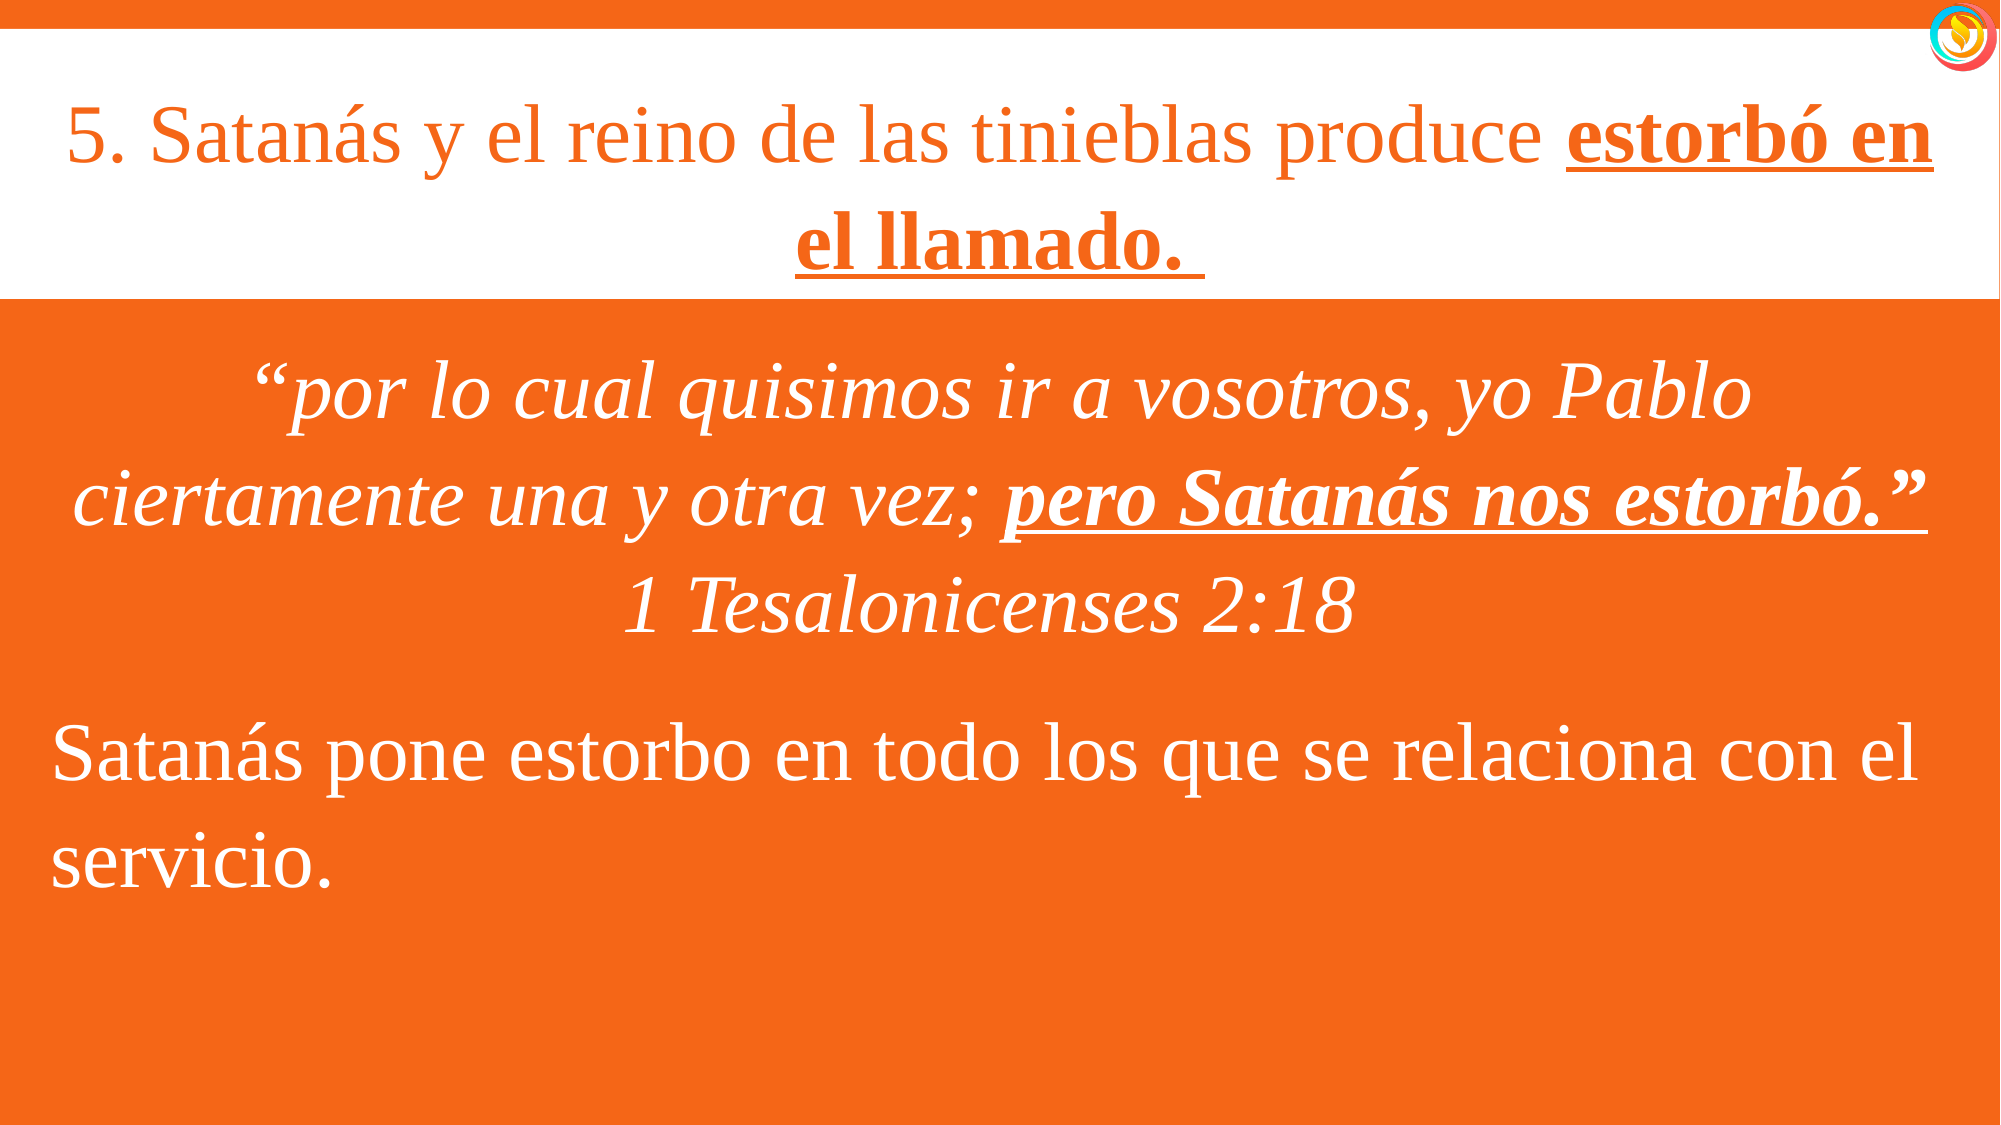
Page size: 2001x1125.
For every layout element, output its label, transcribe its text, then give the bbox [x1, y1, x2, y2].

picture [1924, 0, 2000, 76]
list 5. Satanás y el reino de las tinieblas produce estorbó en el llamado. “por lo cual quisimos ir a vosotros, yo Pablo ciertamente una y otra vez; pero Satanás nos estorbó.” 1 Tesalonicenses 2:18 Satanás pone estorbo en todo los que se relaciona con el servicio. [35, 65, 1965, 1060]
